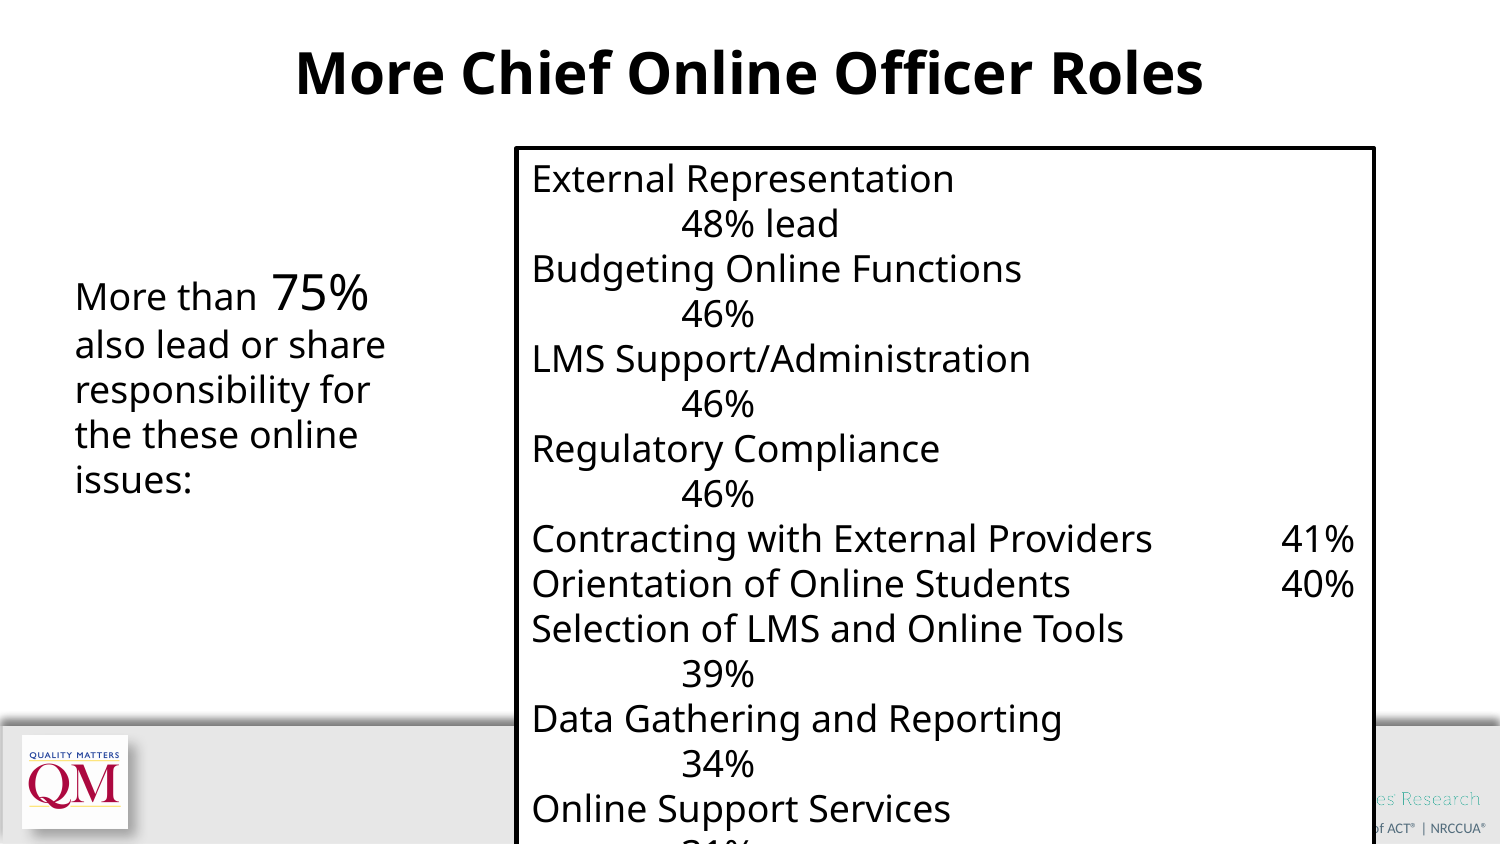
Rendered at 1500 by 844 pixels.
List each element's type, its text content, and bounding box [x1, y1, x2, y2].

picture [1376, 774, 1486, 810]
title More Chief Online Officer Roles [75, 21, 1425, 122]
text_box More than 75% also lead or share responsibility for the these online issues: [59, 253, 436, 508]
picture [22, 735, 128, 829]
text_box External Representation 48% lead Budgeting Online Functions 46% LMS Support/Administration 46% Regulatory Compliance 46% Contracting with External Providers 41% Orientation of Online Students 40% Selection of LMS and Online Tools 39% Data Gathering and Reporting 34% Online Support Services 31% Online Program Development 29% Online Technical Support 27% Accessibility 22% [514, 146, 1376, 844]
